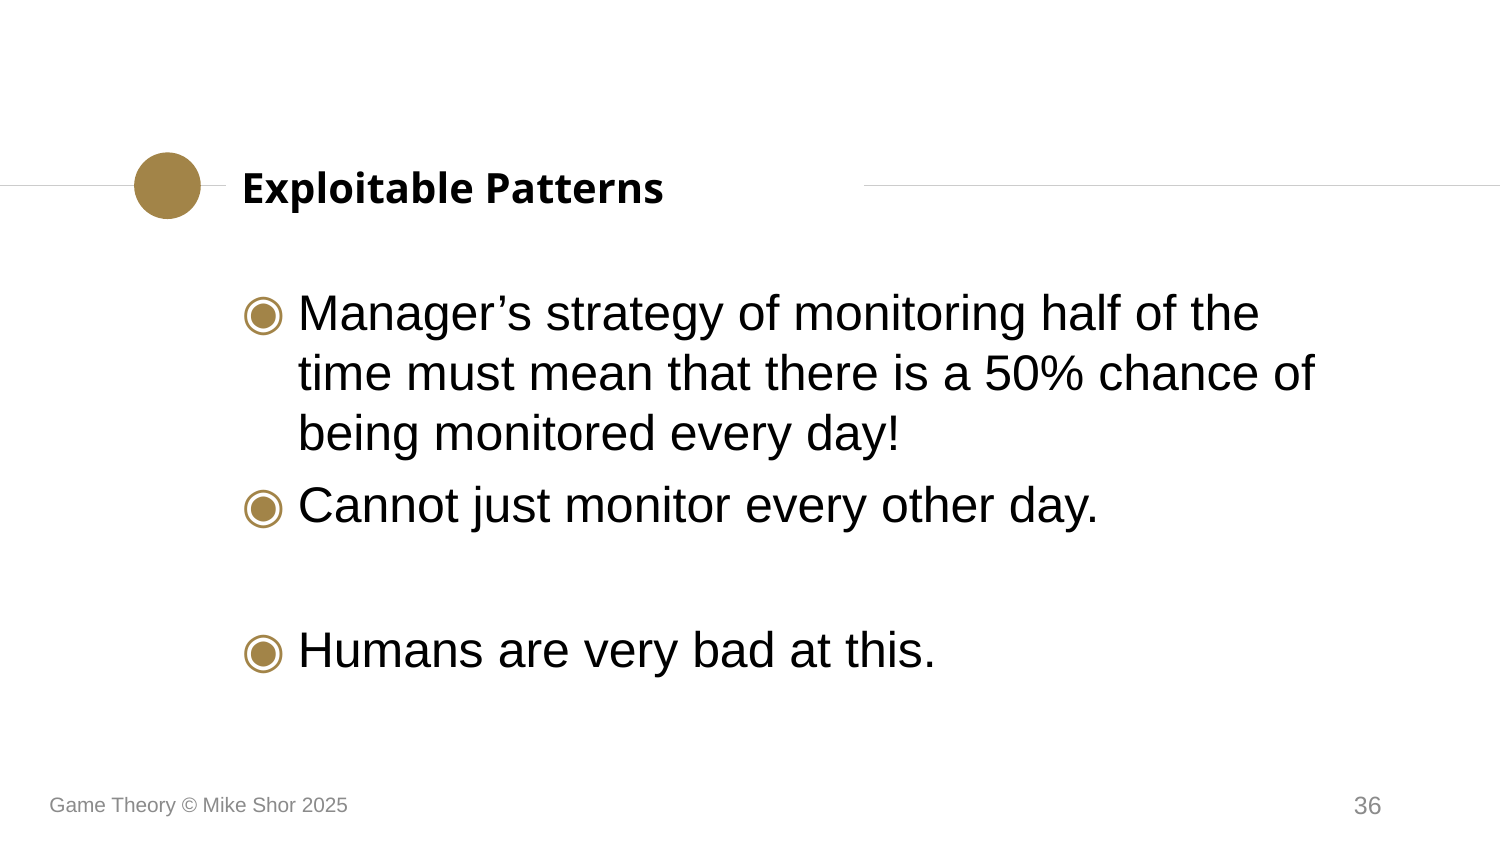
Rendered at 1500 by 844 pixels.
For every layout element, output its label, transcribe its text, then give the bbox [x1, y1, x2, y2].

slide_number 36 [1059, 782, 1397, 828]
list Manager’s strategy of monitoring half of the time must mean that there is a 50% chance of being monitored every day! Cannot just monitor every other day. Humans are very bad at this. [226, 265, 1344, 776]
title Exploitable Patterns [226, 151, 863, 223]
footer Game Theory © Mike Shor 2025 [34, 782, 541, 828]
